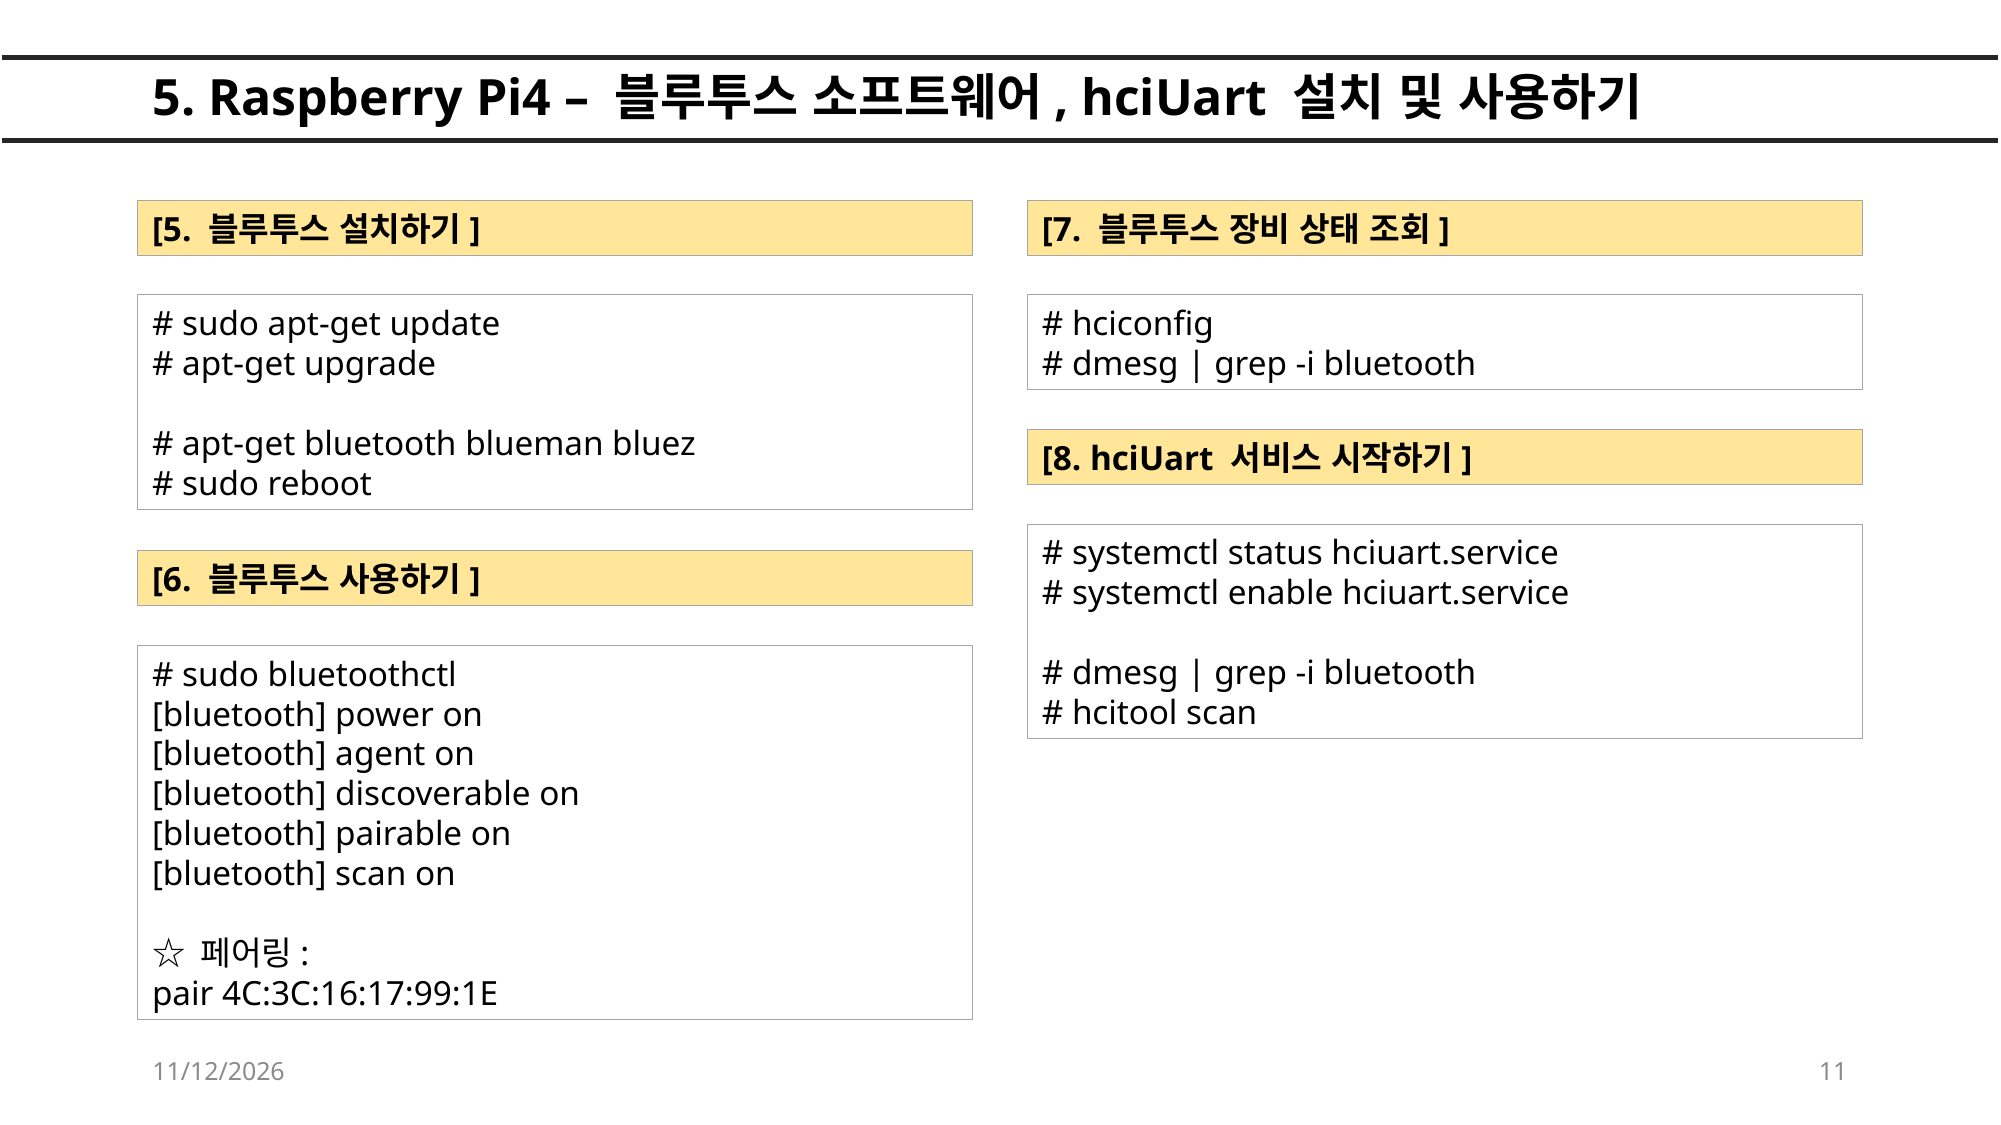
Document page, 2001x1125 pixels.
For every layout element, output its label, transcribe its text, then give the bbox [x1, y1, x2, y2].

text_box [6. 블루투스 사용하기] [137, 550, 973, 606]
text_box [5. 블루투스 설치하기] [137, 200, 973, 256]
title 5. Raspberry Pi4 – 블루투스 소프트웨어, hciUart 설치 및 사용하기 [137, 59, 1863, 140]
text_box # hciconfig # dmesg | grep -i bluetooth [1027, 294, 1863, 390]
text_box # sudo bluetoothctl [bluetooth] power on [bluetooth] agent on [bluetooth] discoverable on [bluetooth] pairable on [bluetooth] scan on ☆ 페어링: pair 4C:3C:16:17:99:1E [137, 645, 973, 1020]
slide_number 11 [1412, 1042, 1863, 1103]
text_box [7. 블루투스 장비 상태 조회] [1027, 200, 1863, 256]
text_box [8. hciUart 서비스 시작하기] [1027, 429, 1863, 485]
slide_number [137, 1042, 588, 1103]
text_box # sudo apt-get update # apt-get upgrade # apt-get bluetooth blueman bluez # sudo reboot [137, 294, 973, 510]
text_box # systemctl status hciuart.service # systemctl enable hciuart.service # dmesg | grep -i bluetooth # hcitool scan [1027, 524, 1863, 739]
